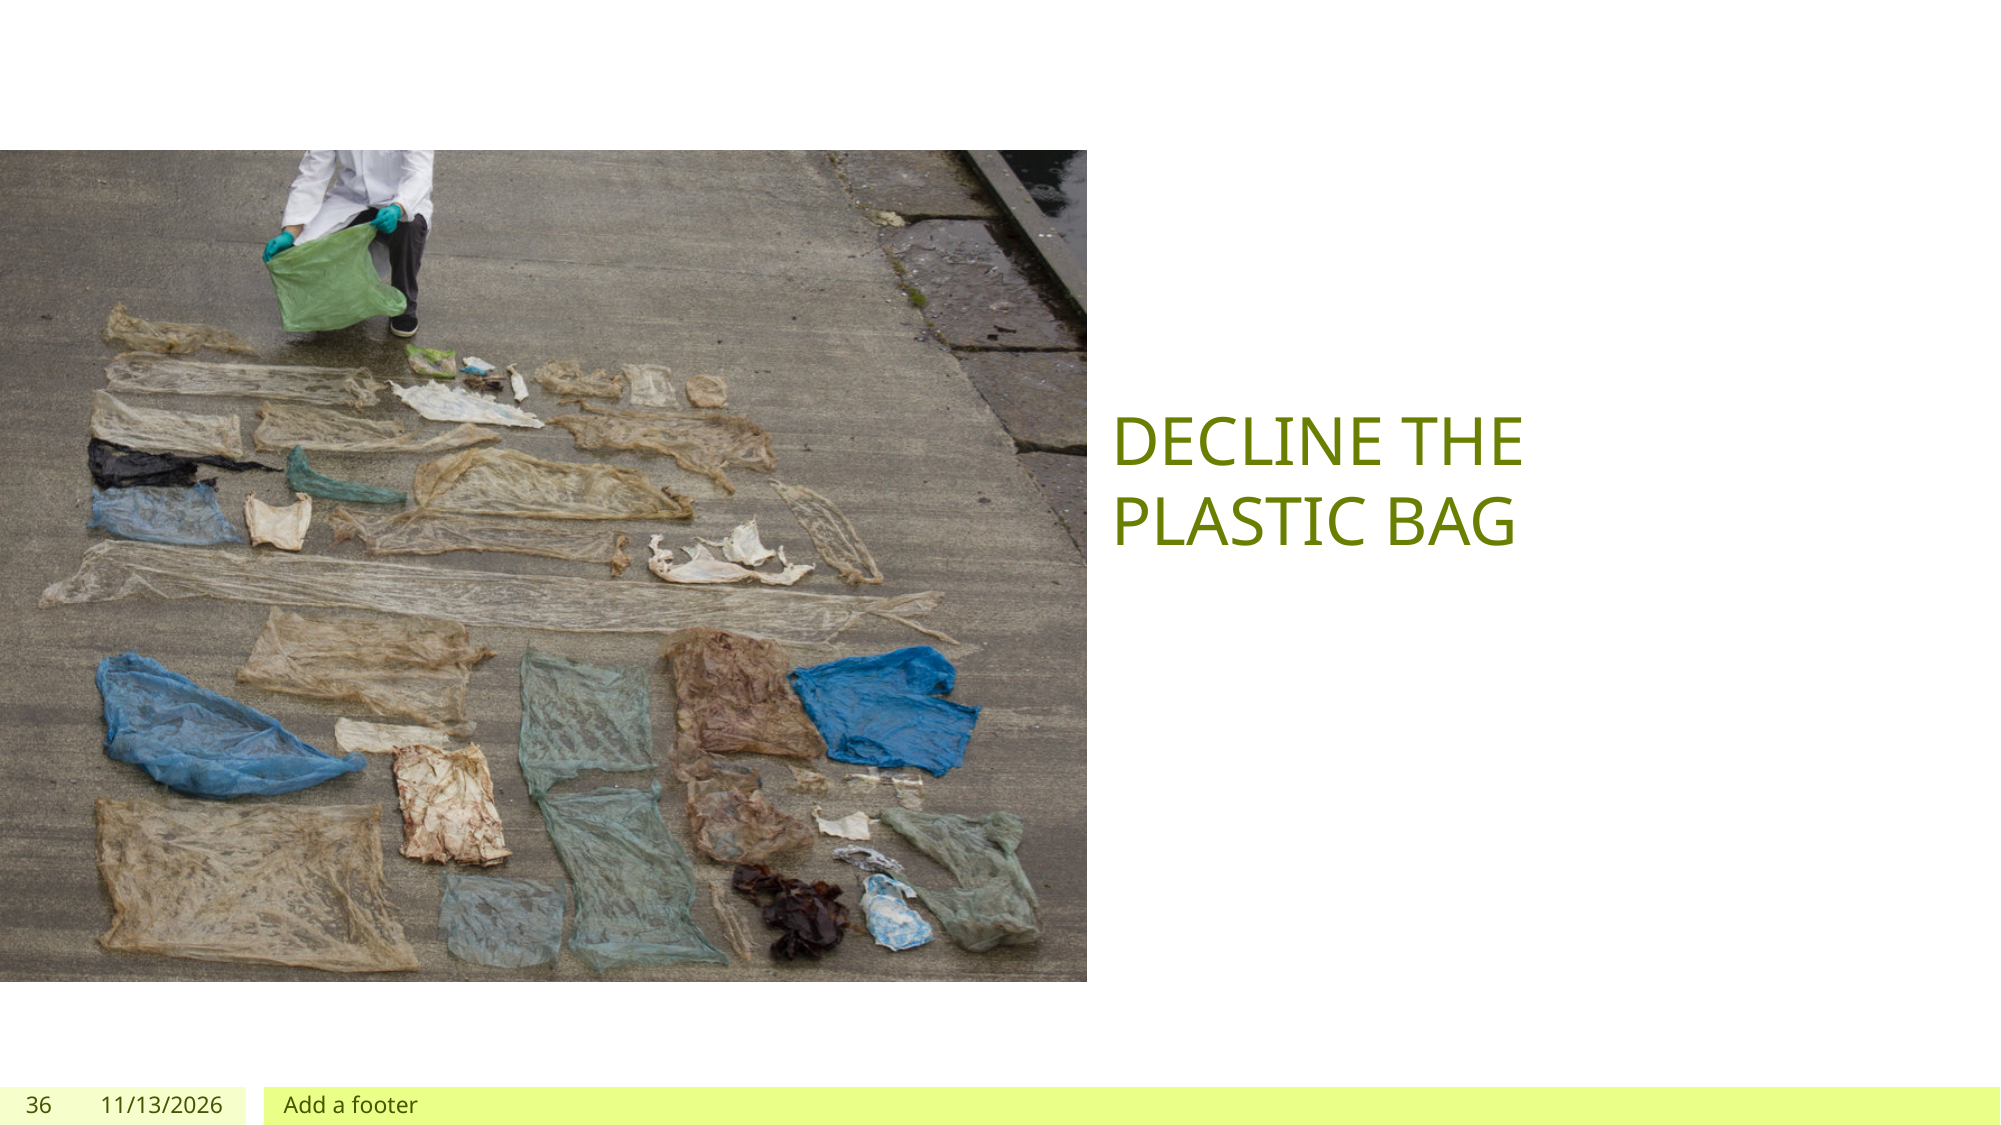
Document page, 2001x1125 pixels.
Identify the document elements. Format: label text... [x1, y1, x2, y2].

footer Add a footer [268, 1087, 1769, 1125]
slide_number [74, 1087, 239, 1125]
title DECLINE THE PLASTIC BAG [1096, 150, 1778, 567]
slide_number 36 [0, 1087, 68, 1125]
picture [0, 150, 1088, 982]
